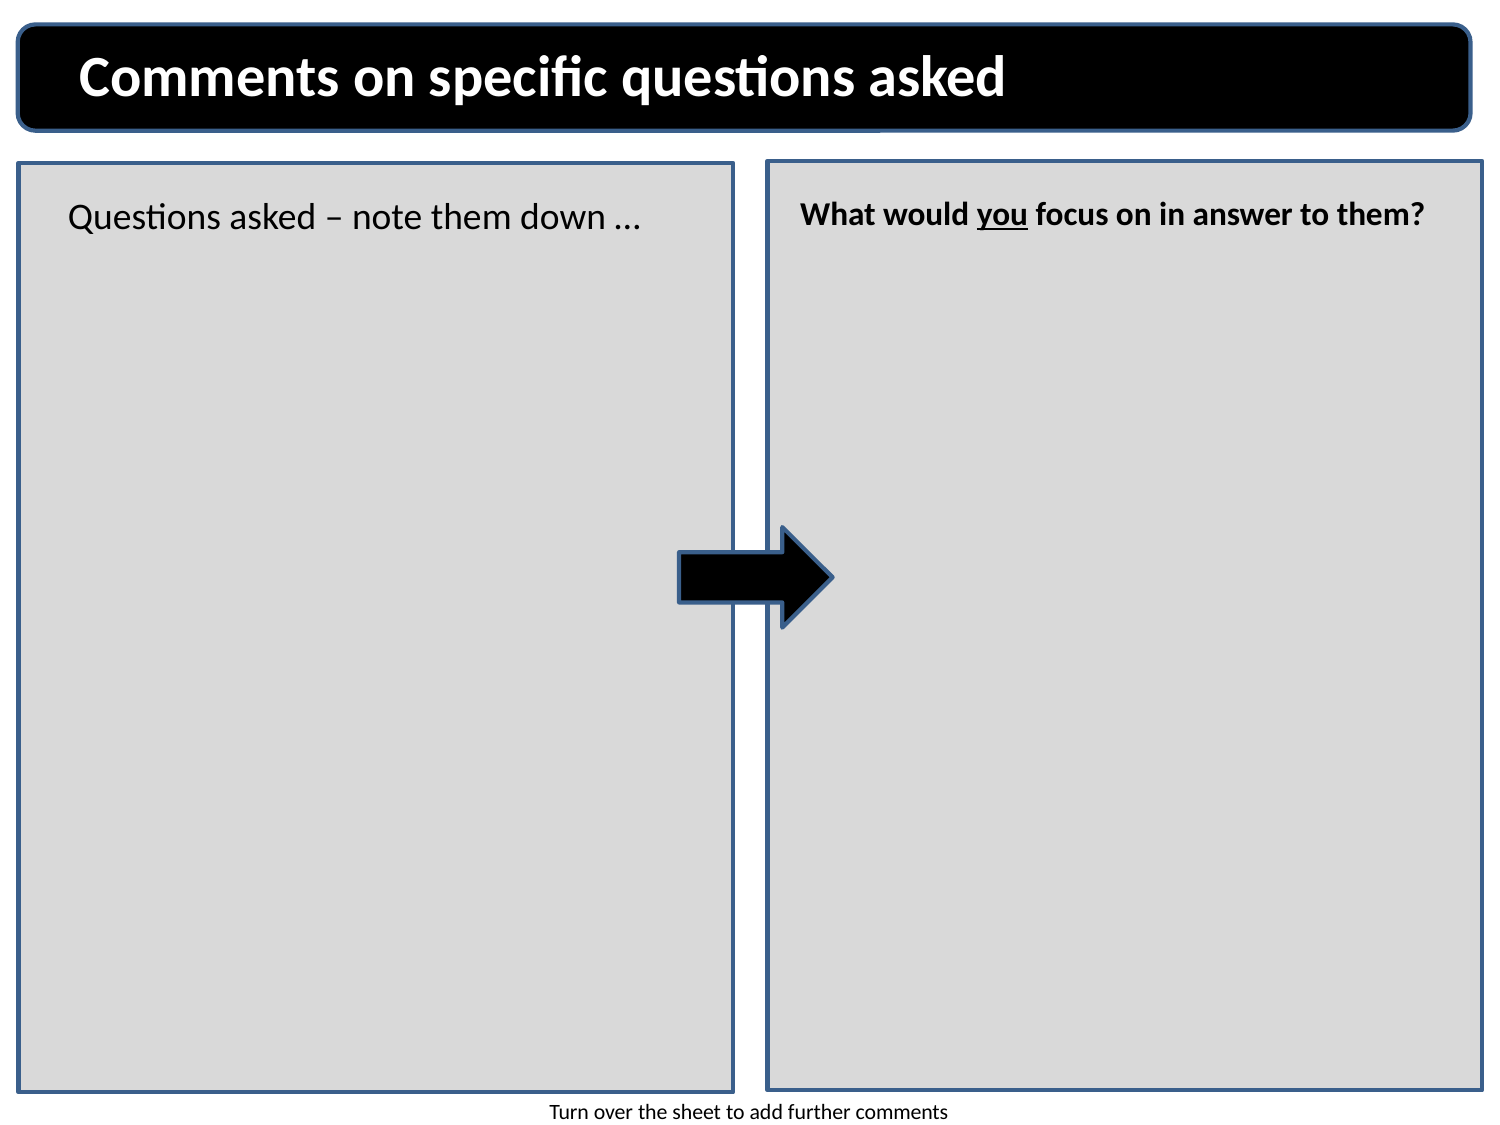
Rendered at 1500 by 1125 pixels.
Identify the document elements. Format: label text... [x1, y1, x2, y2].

text_box [16, 161, 735, 1094]
text_box Questions asked – note them down … [53, 184, 733, 245]
text_box [765, 159, 1484, 1092]
text_box [676, 525, 835, 630]
text_box Turn over the sheet to add further comments [534, 1090, 1362, 1125]
text_box Comments on specific questions asked [64, 30, 1447, 116]
text_box [15, 22, 1473, 133]
text_box What would you focus on in answer to them? [785, 184, 1447, 240]
